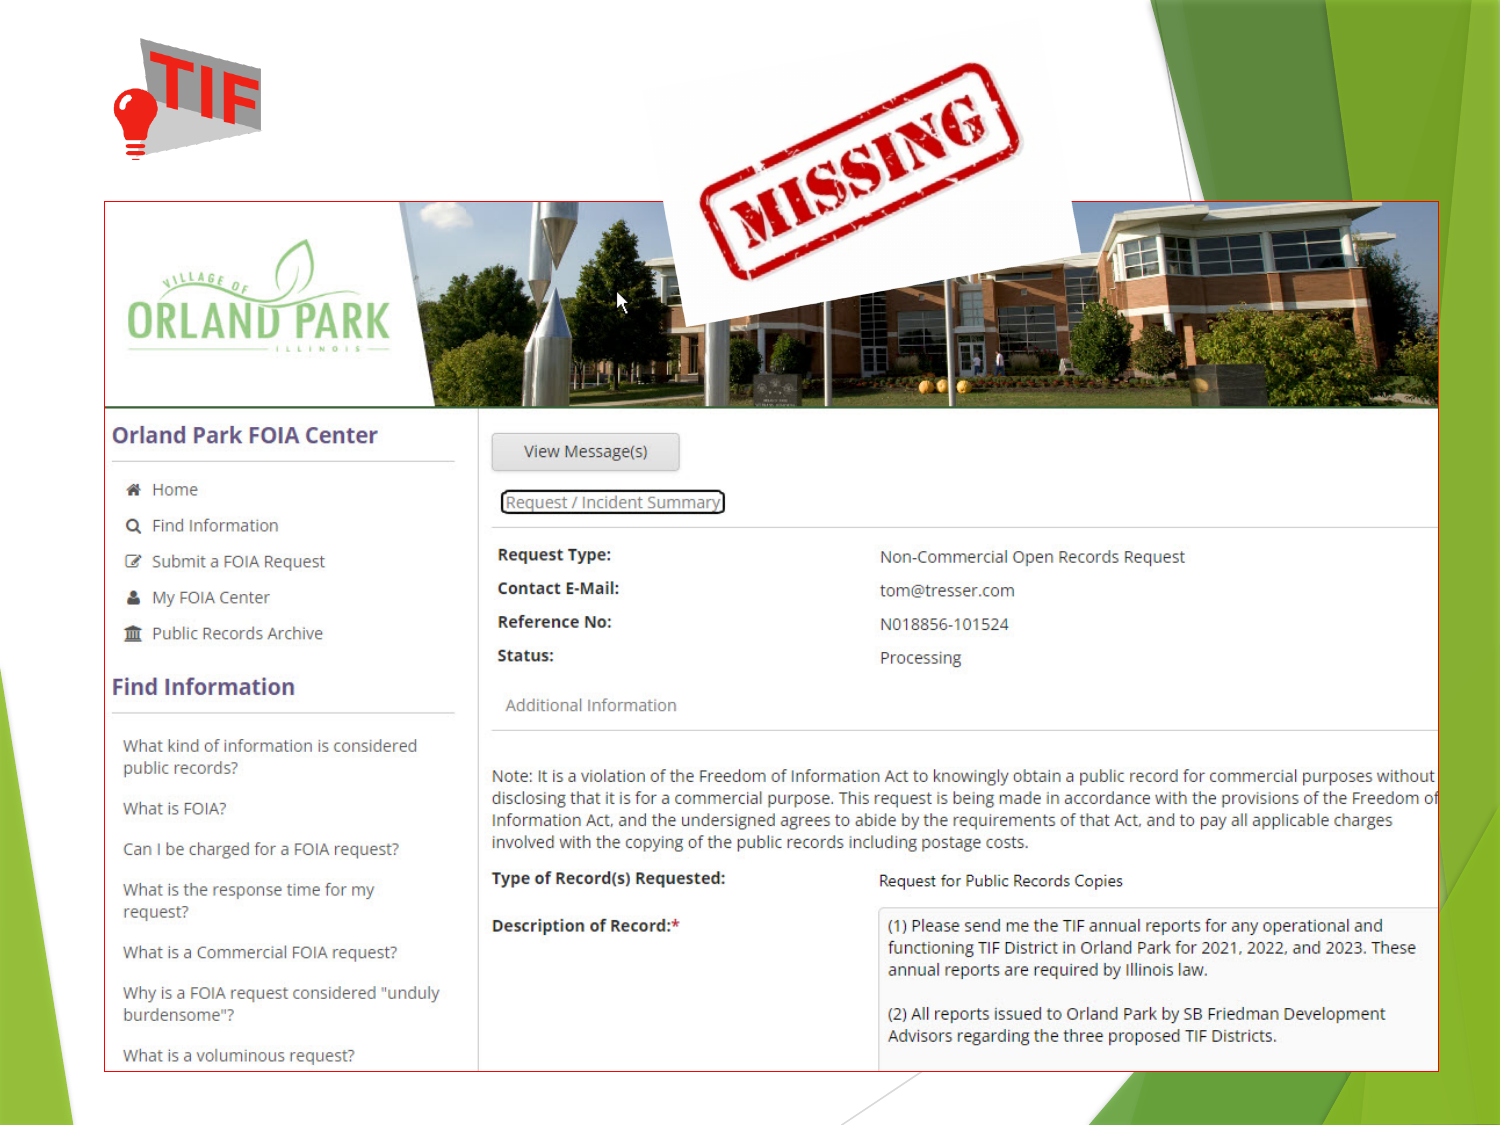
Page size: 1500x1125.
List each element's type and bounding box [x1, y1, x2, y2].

picture [104, 18, 1439, 1073]
picture [104, 27, 270, 173]
